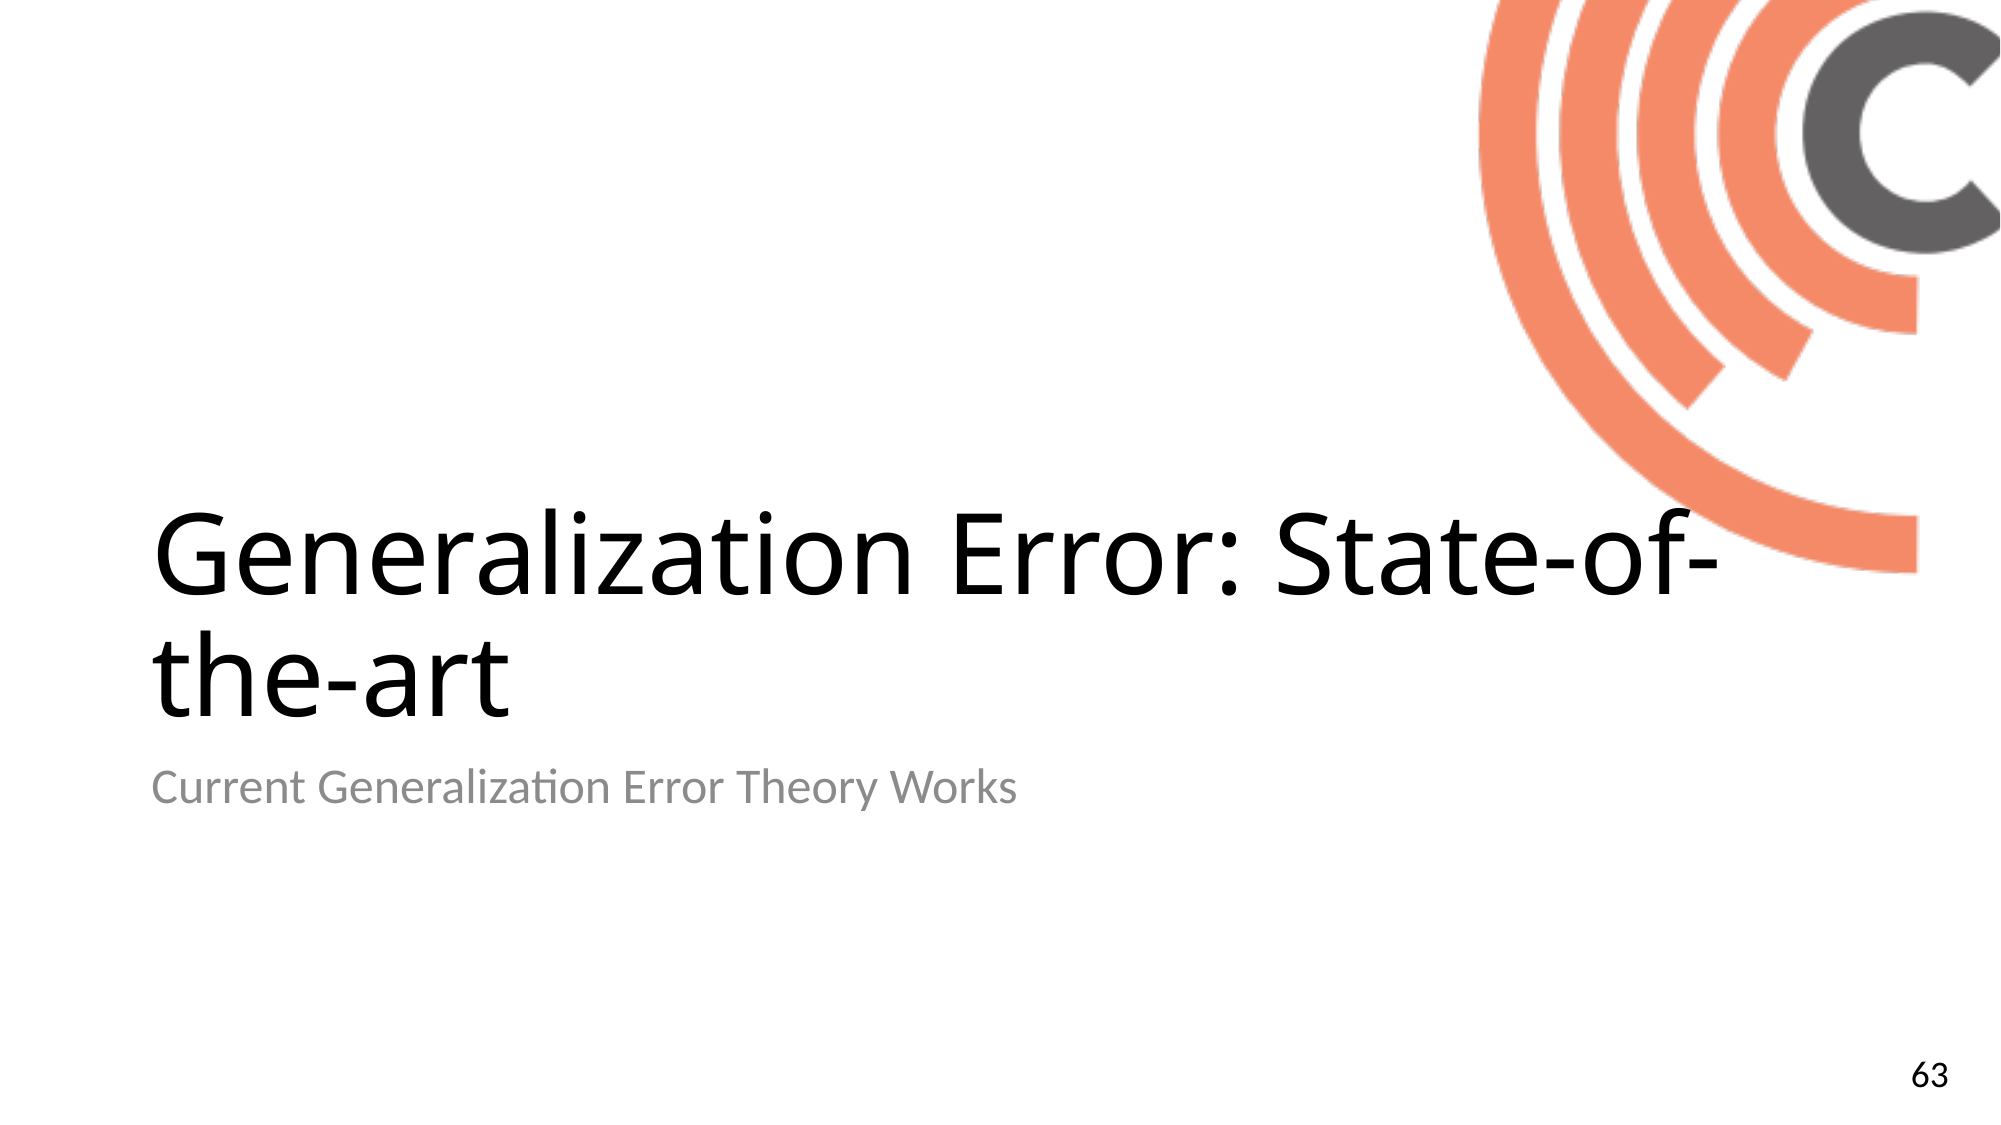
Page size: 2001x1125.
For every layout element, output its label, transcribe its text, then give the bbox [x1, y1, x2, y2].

slide_number 63 [1513, 1042, 1964, 1103]
list Current Generalization Error Theory Works [136, 752, 1862, 999]
title Generalization Error: State-of-the-art [136, 280, 1862, 749]
